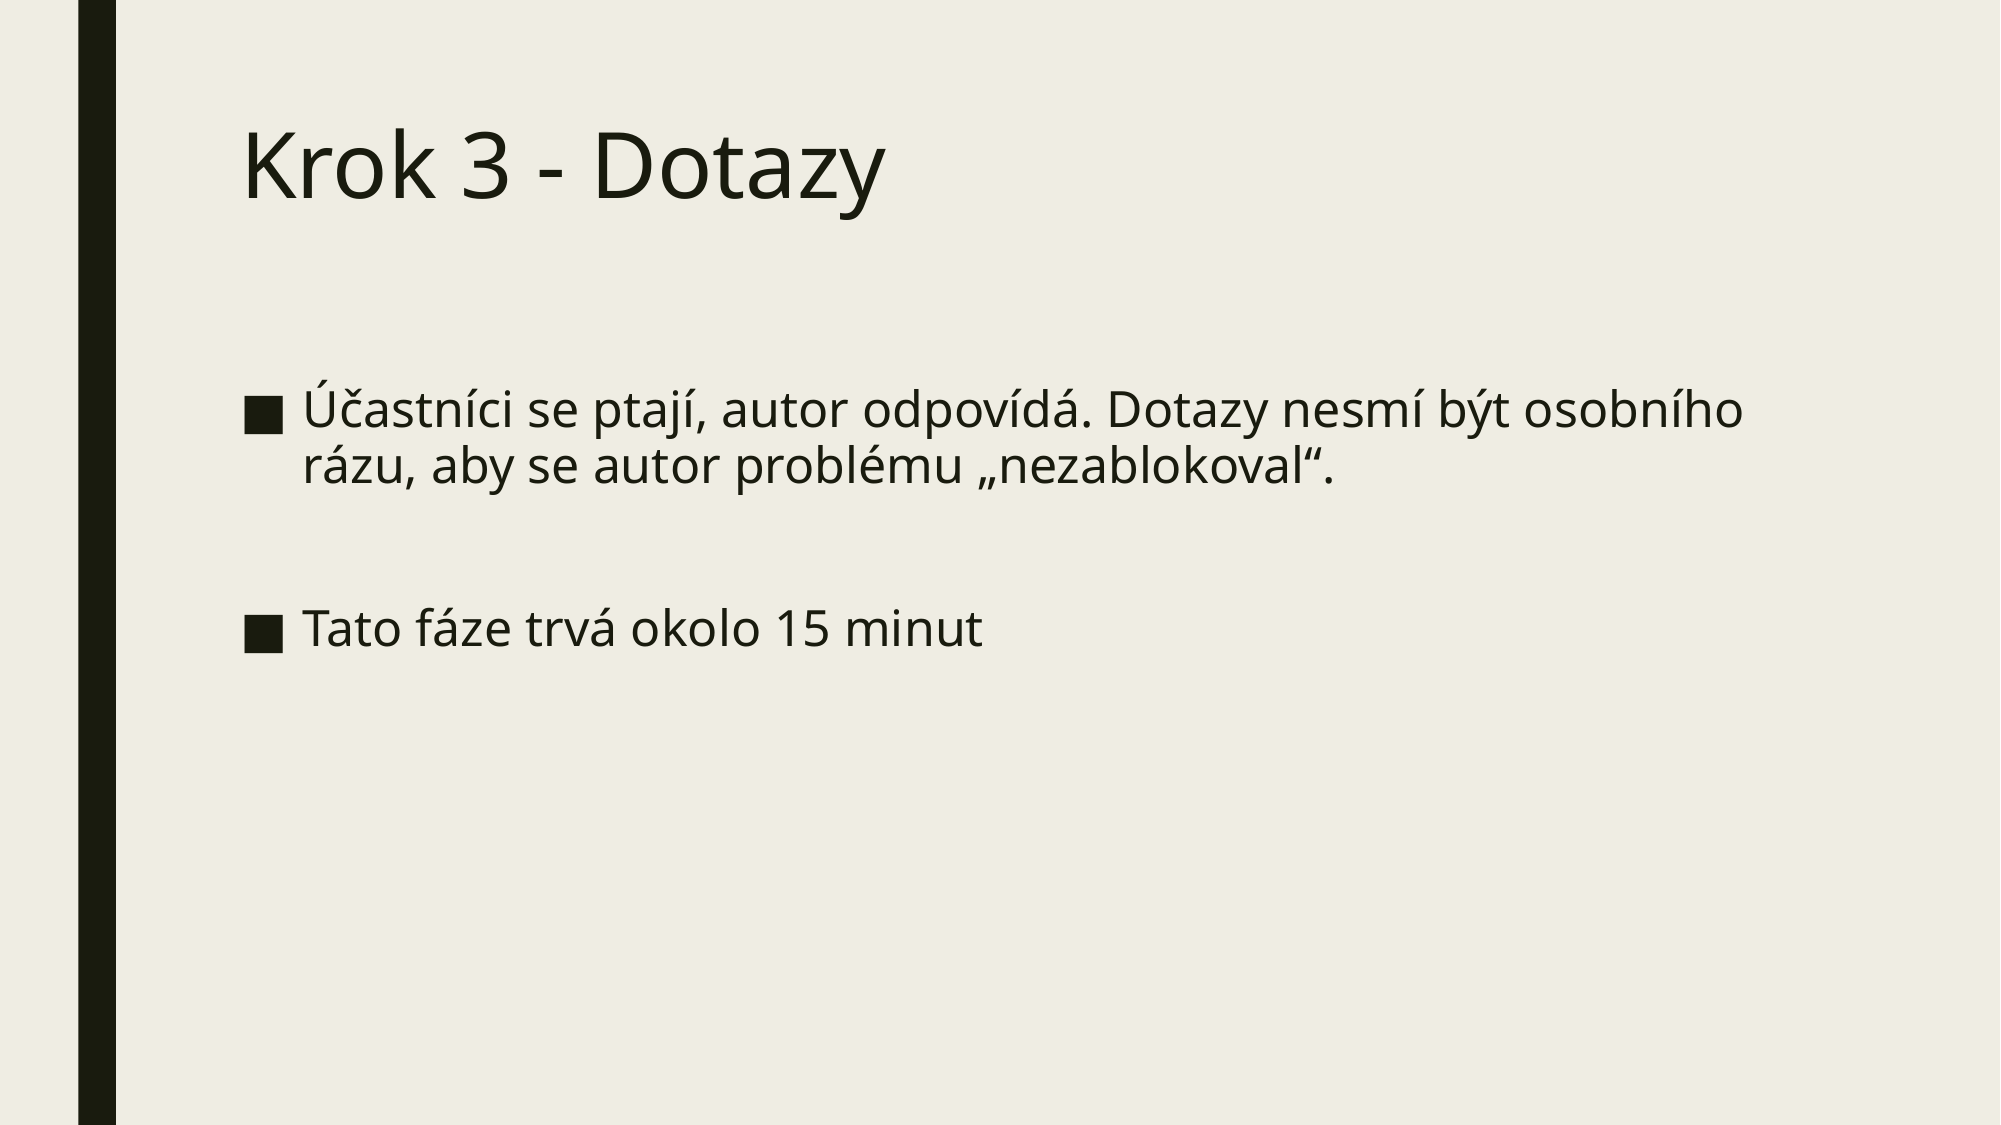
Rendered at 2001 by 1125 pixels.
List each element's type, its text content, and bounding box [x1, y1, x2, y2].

title Krok 3 - Dotazy [225, 112, 1800, 357]
list Účastníci se ptají, autor odpovídá. Dotazy nesmí být osobního rázu, aby se autor problému „nezablokoval“. Tato fáze trvá okolo 15 minut [225, 375, 1800, 963]
